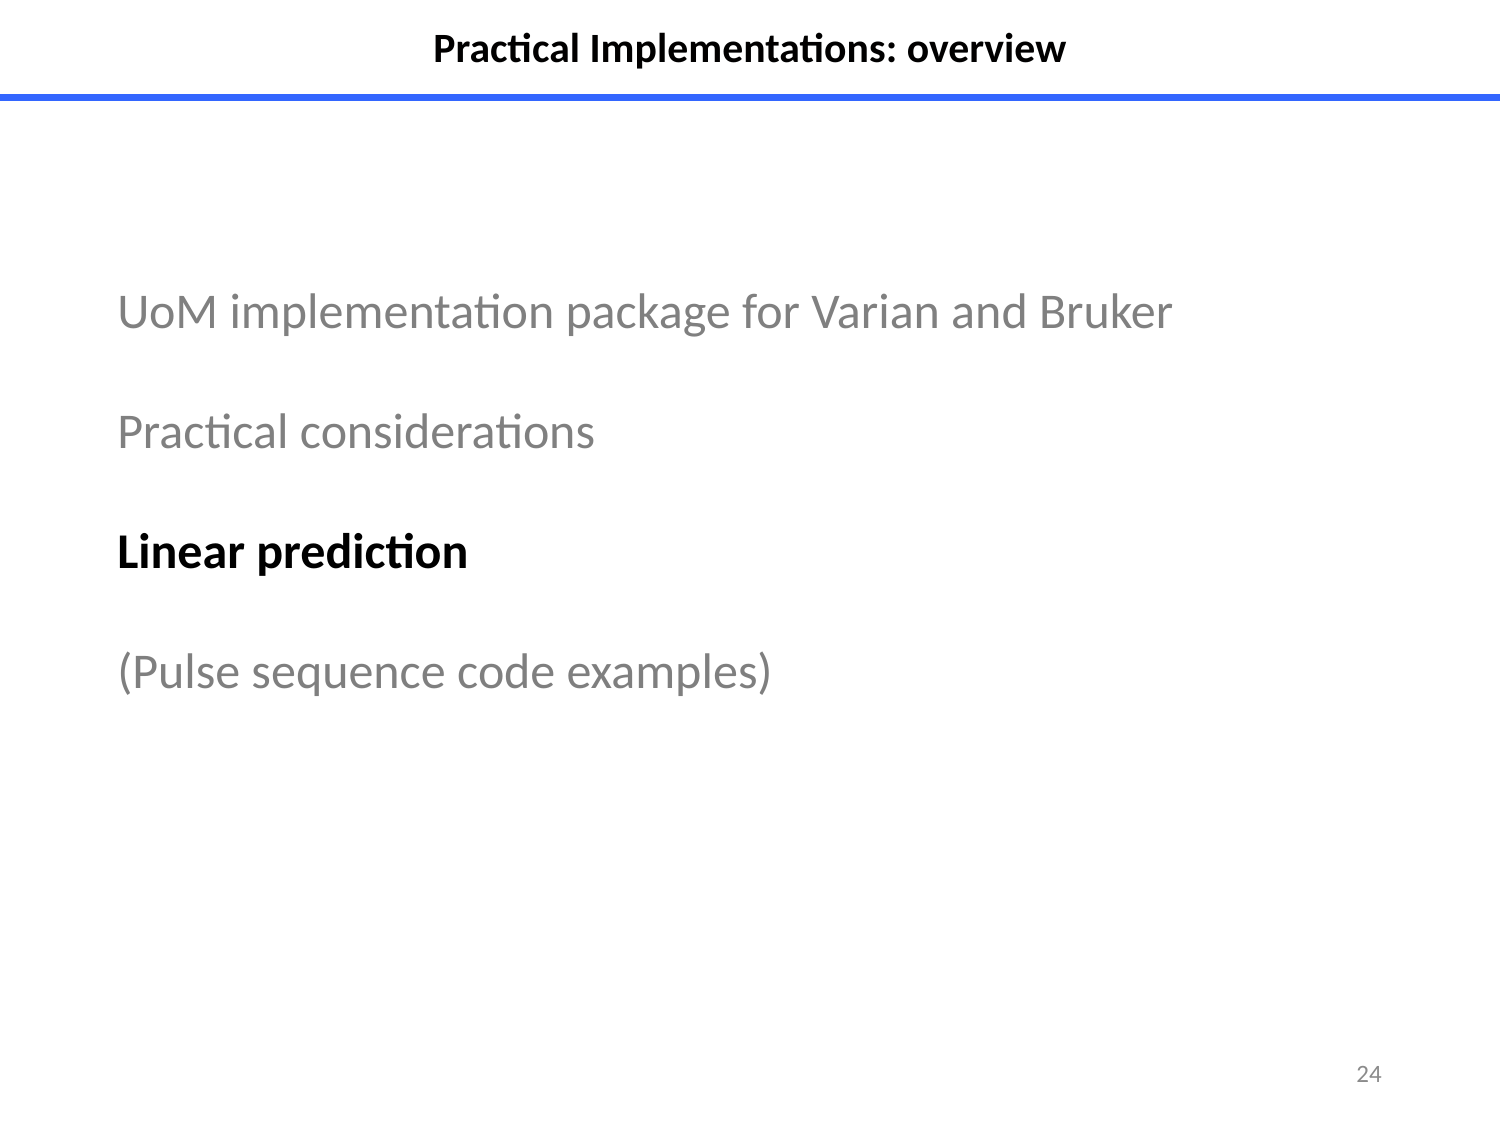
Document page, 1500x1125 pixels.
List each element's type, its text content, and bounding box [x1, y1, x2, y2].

text_box Practical Implementations: overview [0, 13, 1500, 79]
slide_number 24 [1059, 1042, 1397, 1103]
text_box UoM implementation package for Varian and Bruker Practical considerations Linear prediction (Pulse sequence code examples) [102, 271, 1445, 826]
